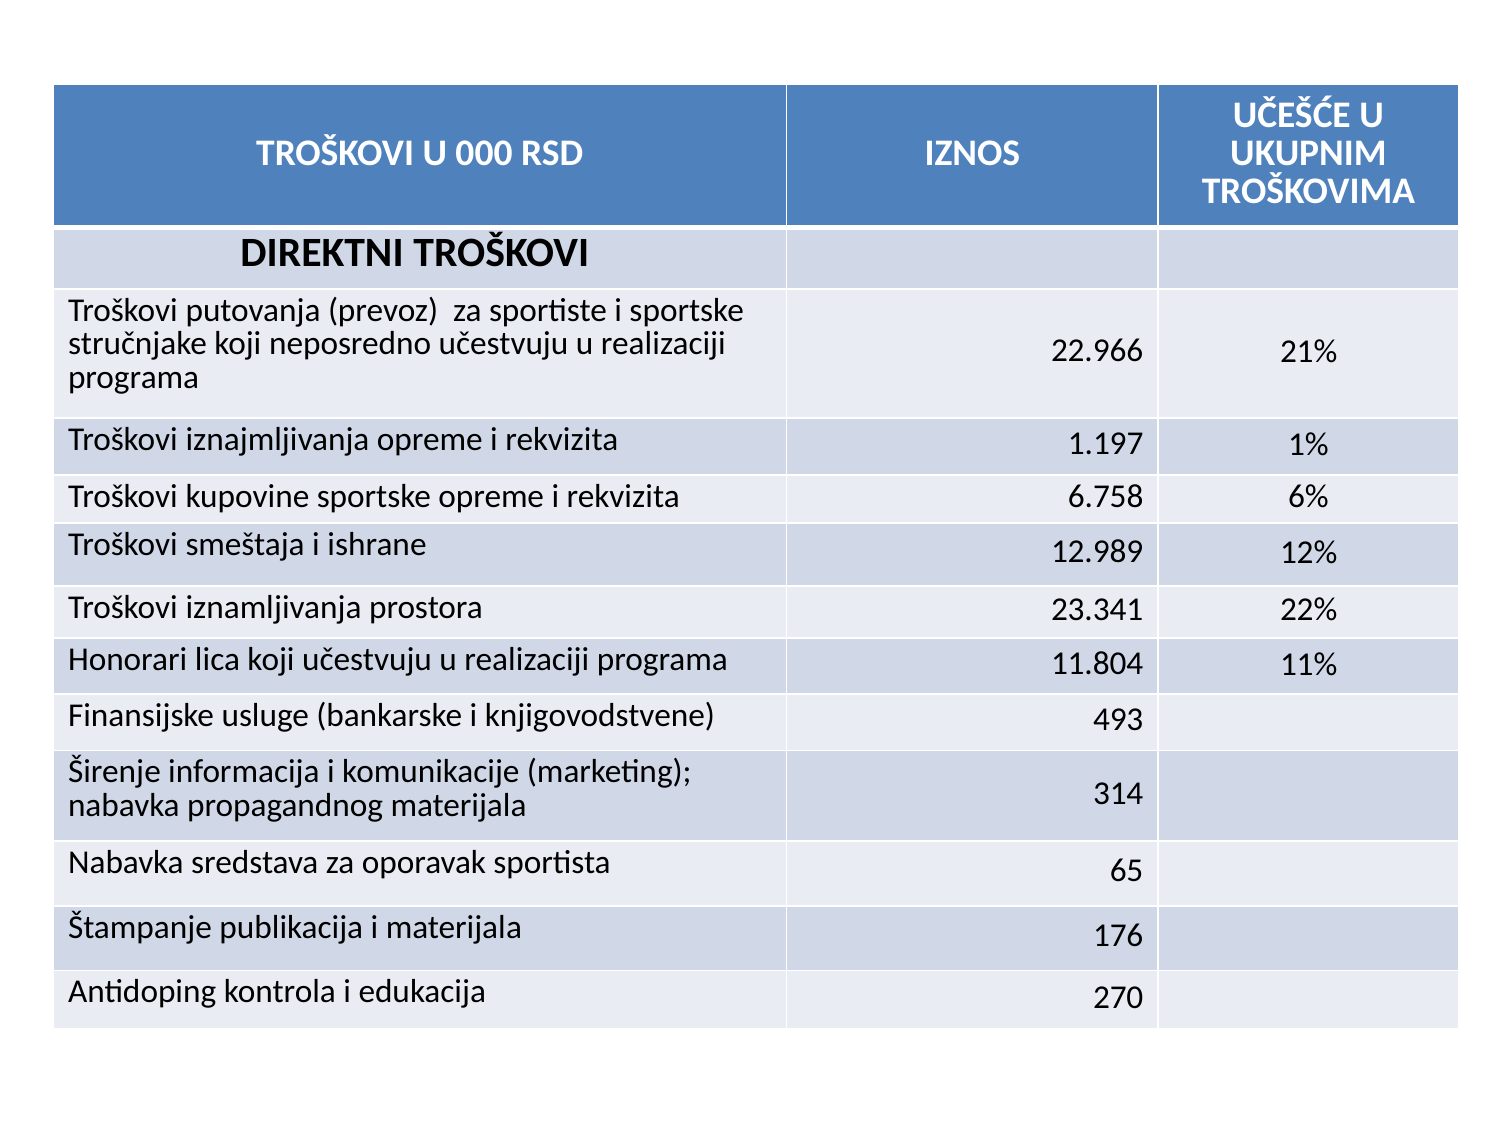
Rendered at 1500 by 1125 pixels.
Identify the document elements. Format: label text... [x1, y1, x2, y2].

table_cell Štampanje publikacija i materijala [54, 907, 786, 970]
table_cell 23.341 [787, 587, 1157, 637]
table_cell 270 [787, 971, 1157, 1028]
table_cell [1159, 751, 1458, 840]
table_cell DIREKTNI TROŠKOVI [54, 230, 786, 288]
table_cell 1.197 [787, 419, 1157, 474]
table_cell 6% [1159, 476, 1458, 522]
table_cell 6.758 [787, 476, 1157, 522]
table_cell 493 [787, 695, 1157, 750]
table_cell 65 [787, 842, 1157, 905]
table_cell 22% [1159, 587, 1458, 637]
table_cell 314 [787, 751, 1157, 840]
table_cell Troškovi putovanja (prevoz) za sportiste i sportske stručnjake koji neposredno učestvuju u realizaciji programa [54, 290, 786, 417]
table_cell [1159, 907, 1458, 970]
table_header IZNOS [787, 85, 1157, 225]
table_header TROŠKOVI U 000 RSD [54, 85, 786, 225]
table_cell [1159, 695, 1458, 750]
table_cell [1159, 971, 1458, 1028]
table_cell [1159, 842, 1458, 905]
table_cell [787, 230, 1157, 288]
table_cell Honorari lica koji učestvuju u realizaciji programa [54, 639, 786, 693]
table_cell 12.989 [787, 524, 1157, 585]
table_cell 176 [787, 907, 1157, 970]
table_cell Troškovi iznajmljivanja opreme i rekvizita [54, 419, 786, 474]
table_cell 22.966 [787, 290, 1157, 417]
table_cell Troškovi smeštaja i ishrane [54, 524, 786, 585]
table_cell Nabavka sredstava za oporavak sportista [54, 842, 786, 905]
table_cell Finansijske usluge (bankarske i knjigovodstvene) [54, 695, 786, 750]
table_cell Troškovi kupovine sportske opreme i rekvizita [54, 476, 786, 522]
table_cell 1% [1159, 419, 1458, 474]
table_cell 21% [1159, 290, 1458, 417]
table_header UČEŠĆE U UKUPNIM TROŠKOVIMA [1159, 85, 1458, 225]
table_cell 11% [1159, 639, 1458, 693]
table_cell Antidoping kontrola i edukacija [54, 971, 786, 1028]
table_cell Troškovi iznamljivanja prostora [54, 587, 786, 637]
table_cell 12% [1159, 524, 1458, 585]
table_cell Širenje informacija i komunikacije (marketing); nabavka propagandnog materijala [54, 751, 786, 840]
table_cell [1159, 230, 1458, 288]
table_cell 11.804 [787, 639, 1157, 693]
